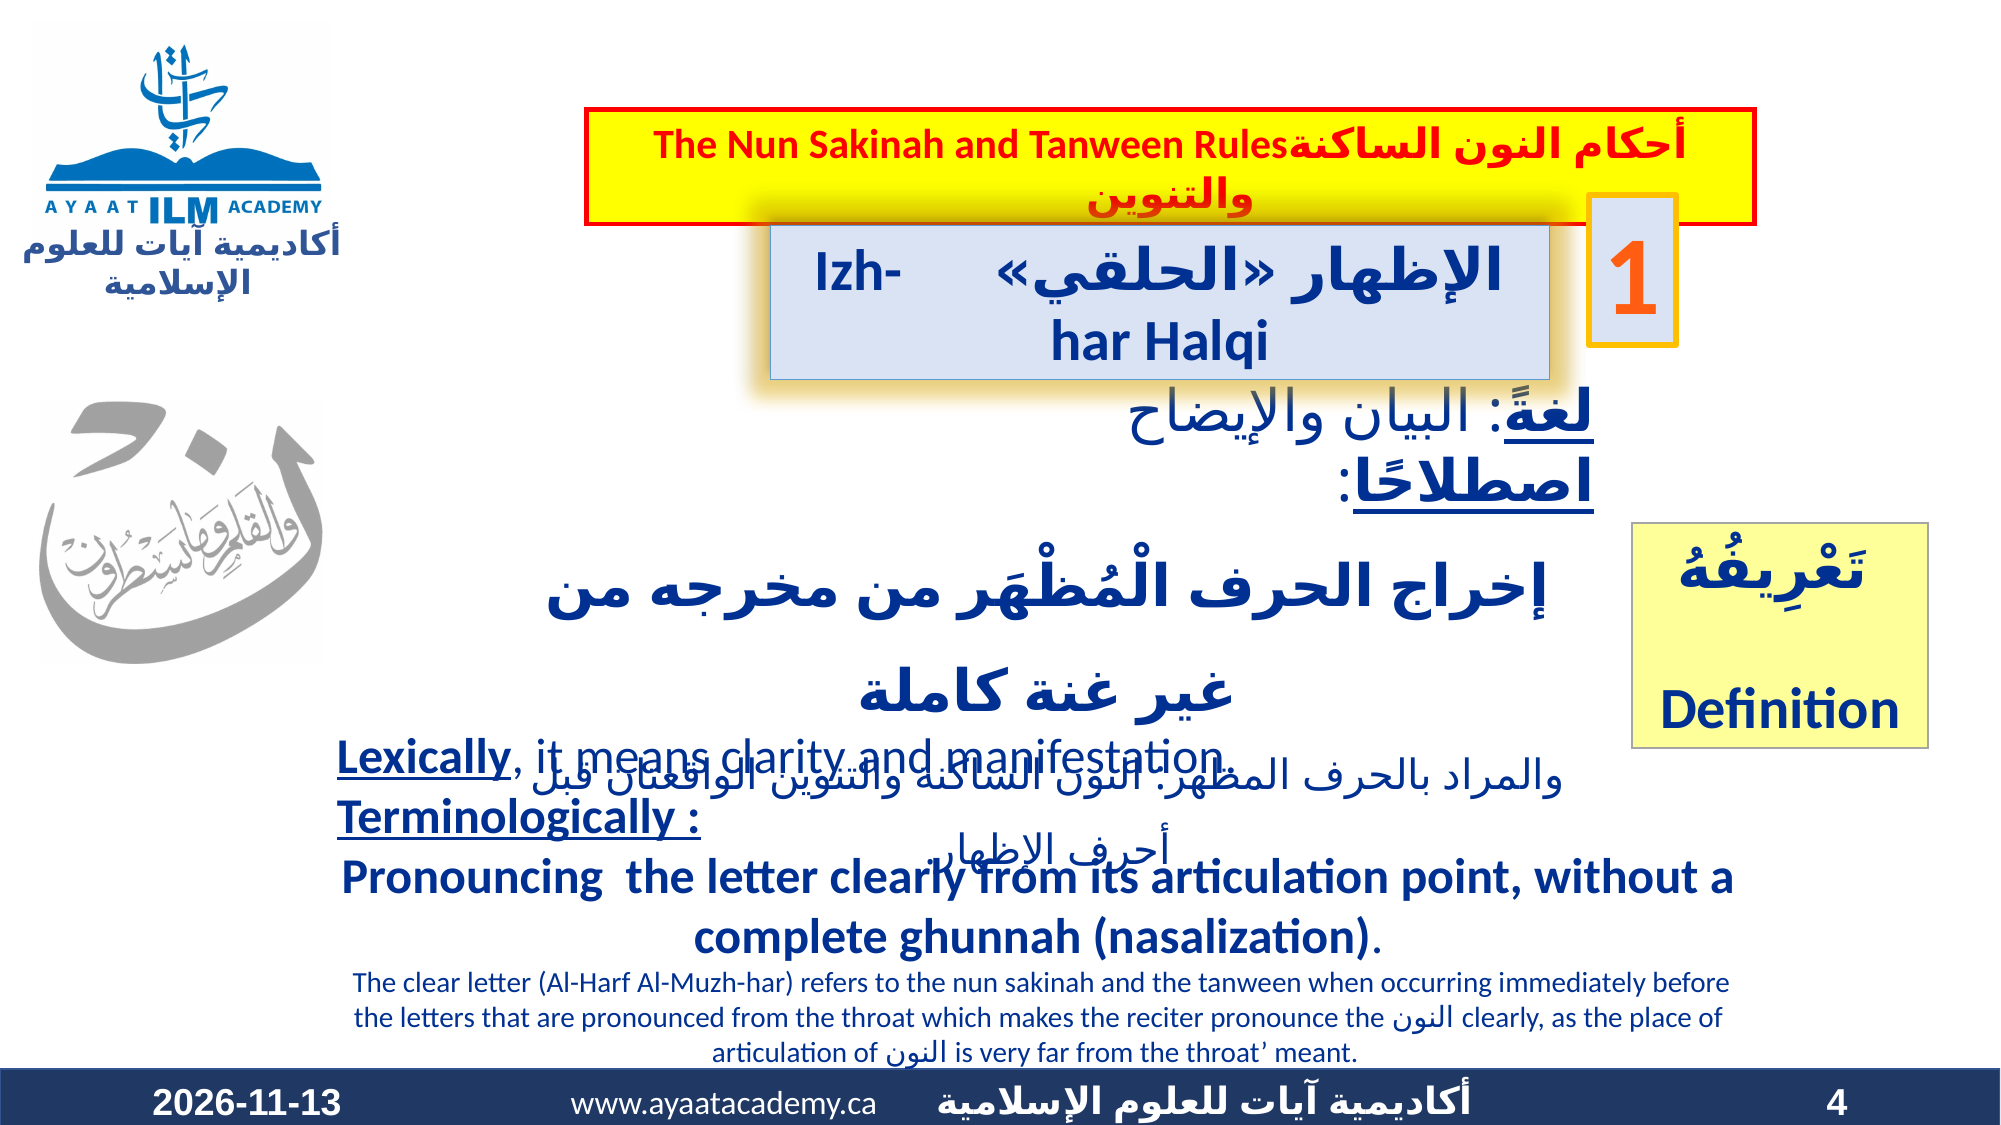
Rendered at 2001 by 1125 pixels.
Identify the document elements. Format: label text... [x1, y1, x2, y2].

picture [39, 400, 323, 664]
text_box 1 [1588, 195, 1676, 345]
text_box الإظهار «الحلقي» Izh-har Halqi [770, 225, 1550, 380]
text_box لغةً: البيان والإيضاح اصطلاحًا: إخراج الحرف الْمُظْهَر من مخرجه من غير غنة كاملة والمراد بالحرف المظهر: النون الساكنة والتنوين الواقعتان قبل أحرف الإظهار. [486, 365, 1609, 715]
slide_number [137, 1070, 588, 1125]
text_box The Nun Sakinah and Tanween Rulesأحكام النون الساكنة والتنوين [586, 109, 1755, 224]
text_box Lexically, it means clarity and manifestation. Terminologically : Pronouncing the letter clearly from its articulation point, without a complete ghunnah (nasalization). The clear letter (Al-Harf Al-Muzh-har) refers to the nun sakinah and the tanween when occurring immediately before the letters that are pronounced from the throat which makes the reciter pronounce the النون clearly, as the place of articulation of النون is very far from the throat’ meant. [322, 715, 1755, 1076]
text_box تَعْرِيفُهُ Definition [1631, 522, 1929, 749]
picture [32, 21, 332, 241]
slide_number 4 [1412, 1070, 1863, 1125]
